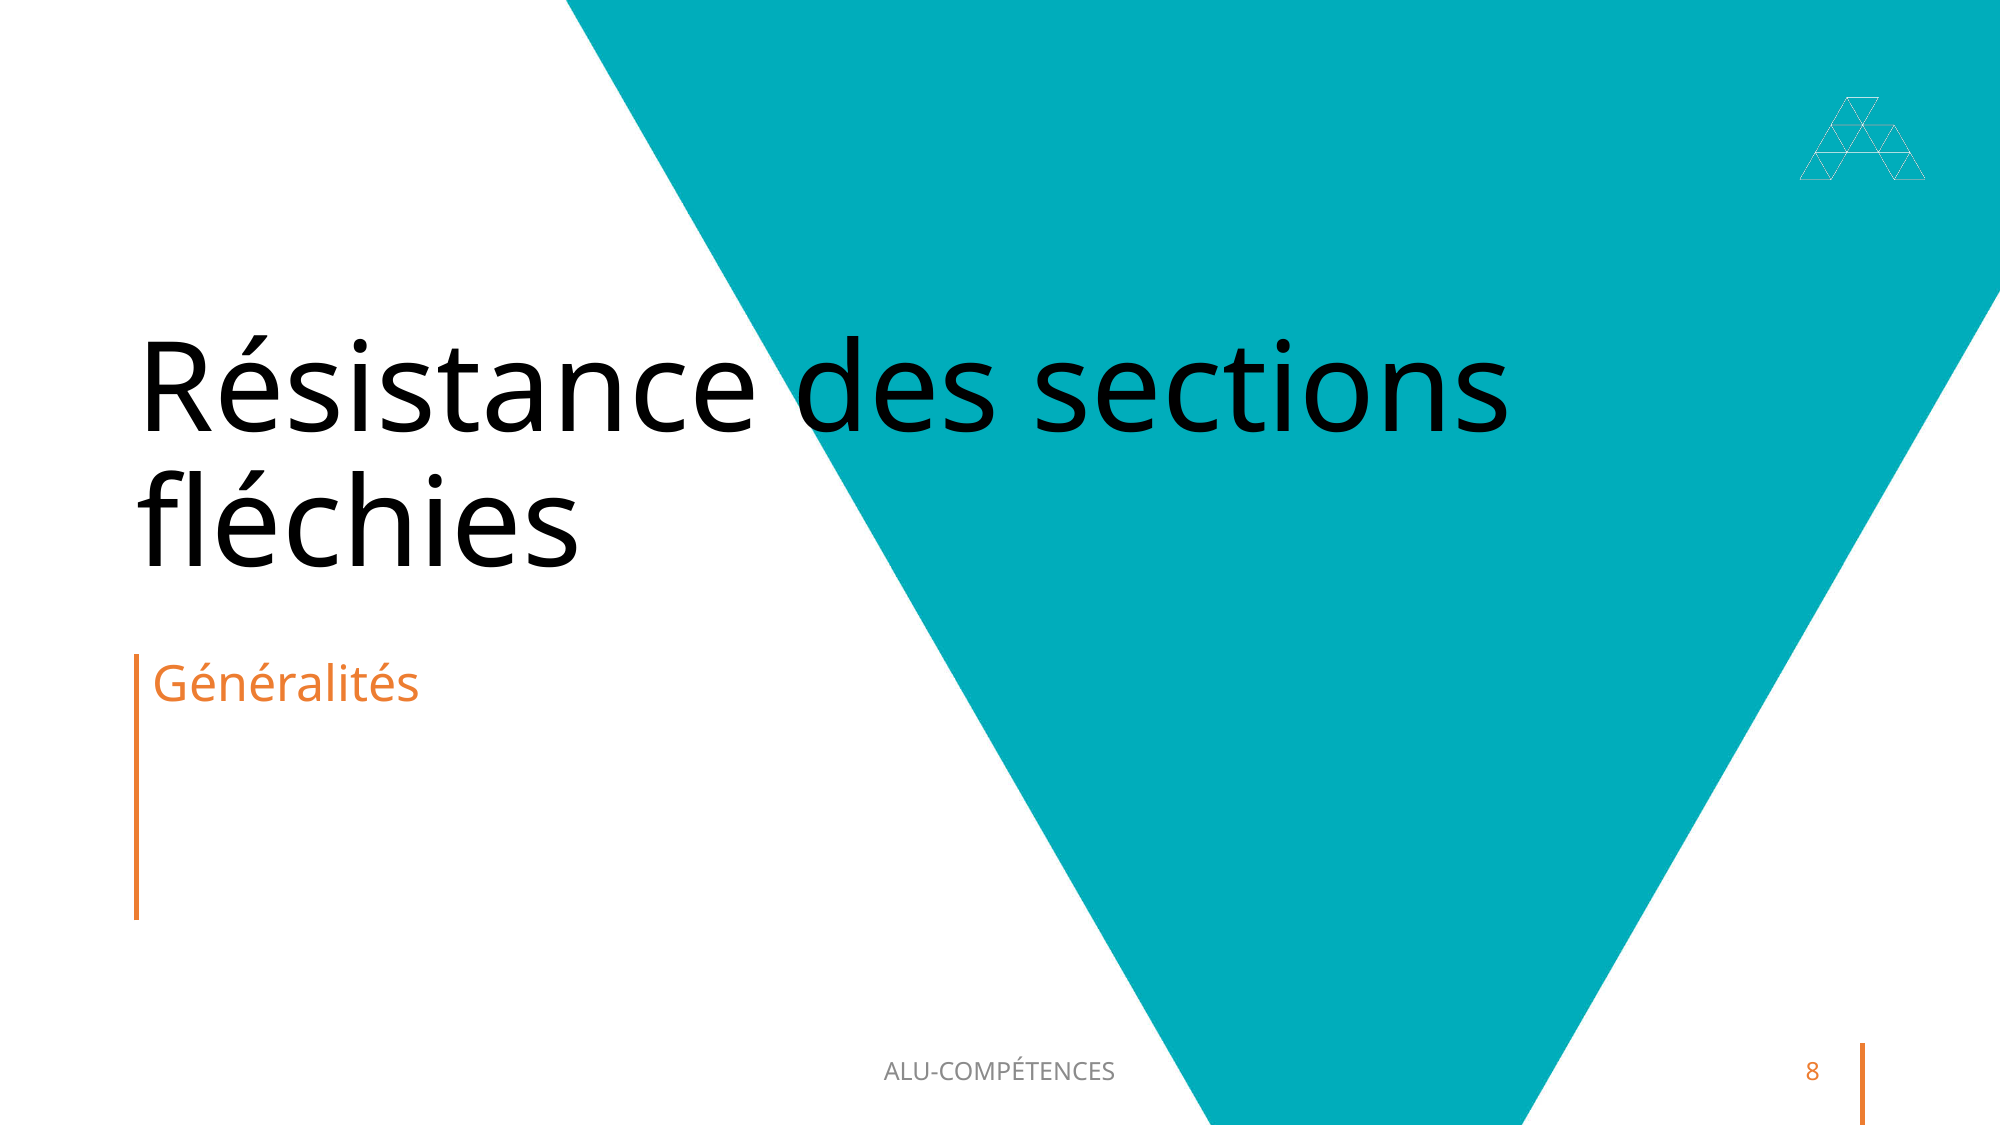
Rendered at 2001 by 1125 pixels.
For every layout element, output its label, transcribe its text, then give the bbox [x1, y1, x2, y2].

list Généralités [152, 658, 757, 905]
slide_number 8 [1412, 1042, 1835, 1103]
footer ALU-COMPÉTENCES [662, 1042, 1338, 1103]
picture [0, 0, 2000, 1125]
title Résistance des sections fléchies [136, 126, 1862, 594]
